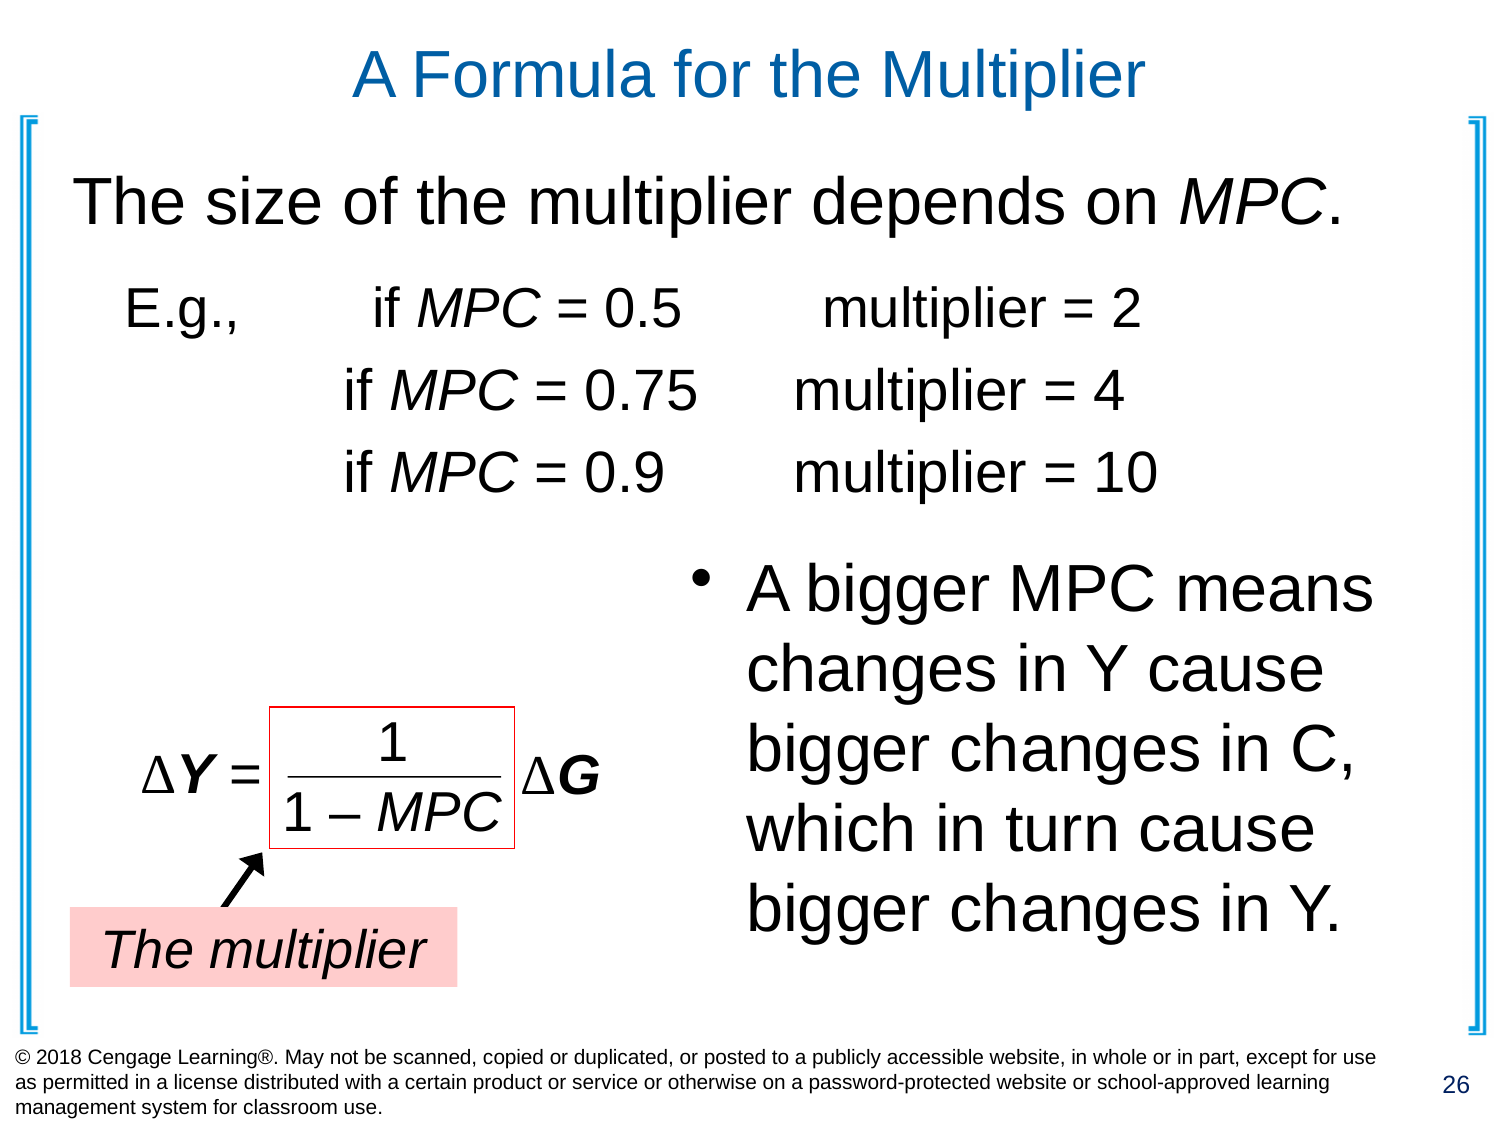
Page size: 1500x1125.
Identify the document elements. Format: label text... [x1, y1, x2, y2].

picture [1463, 113, 1493, 1037]
footer © 2018 Cengage Learning®. May not be scanned, copied or duplicated, or posted to a publicly accessible website, in whole or in part, except for use as permitted in a license distributed with a certain product or service or otherwise on a password-protected website or school-approved learning management system for classroom use. [0, 1037, 1412, 1125]
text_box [69, 697, 631, 988]
picture [13, 113, 43, 1037]
title A Formula for the Multiplier [109, 16, 1391, 125]
list A bigger MPC means changes in Y cause bigger changes in C, which in turn cause bigger changes in Y. [675, 537, 1450, 1013]
slide_number 26 [1412, 1060, 1500, 1125]
list The size of the multiplier depends on MPC. E.g., if MPC = 0.5 multiplier = 2 if MPC = 0.75 multiplier = 4 if MPC = 0.9 multiplier = 10 [56, 149, 1455, 525]
